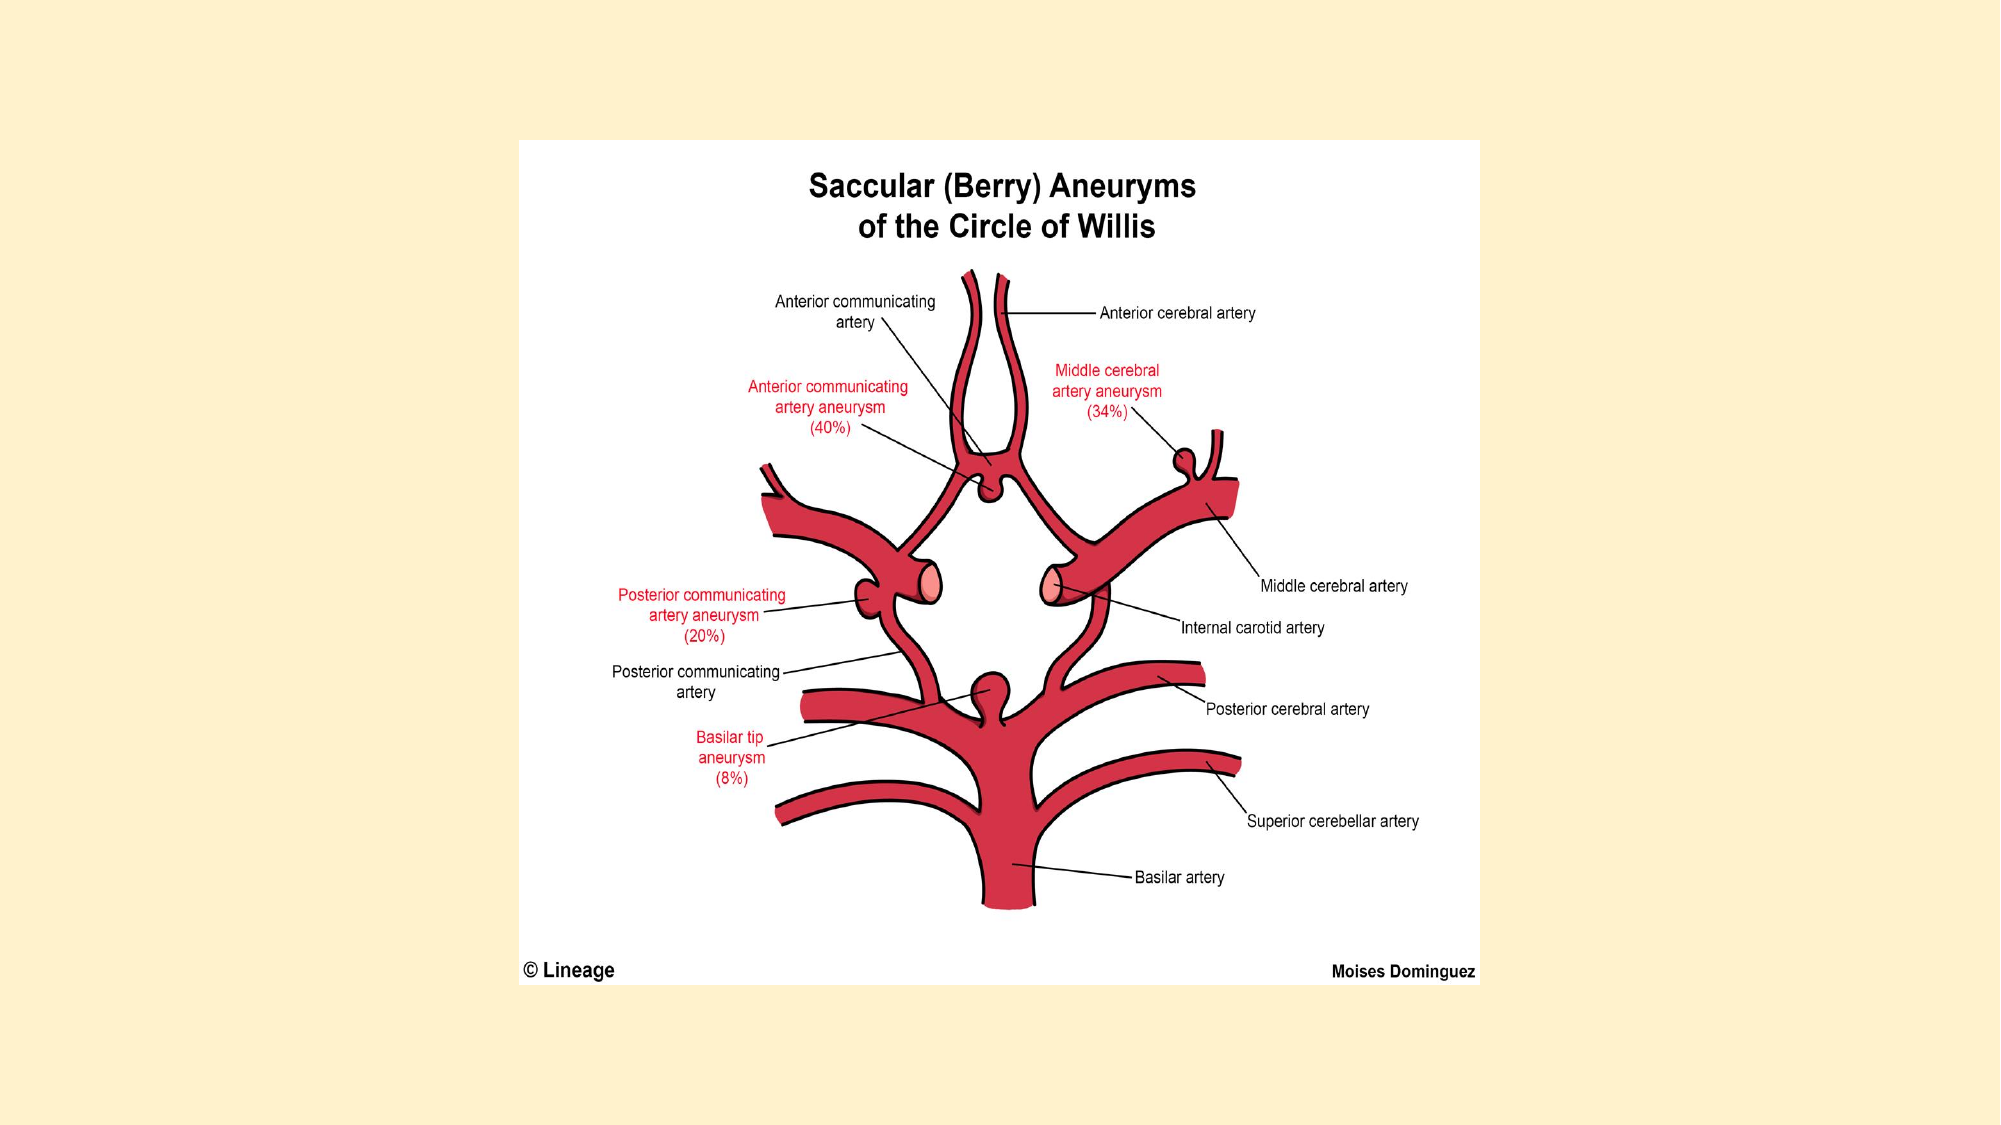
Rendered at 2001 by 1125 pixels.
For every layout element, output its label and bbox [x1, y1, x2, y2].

picture [519, 140, 1481, 985]
